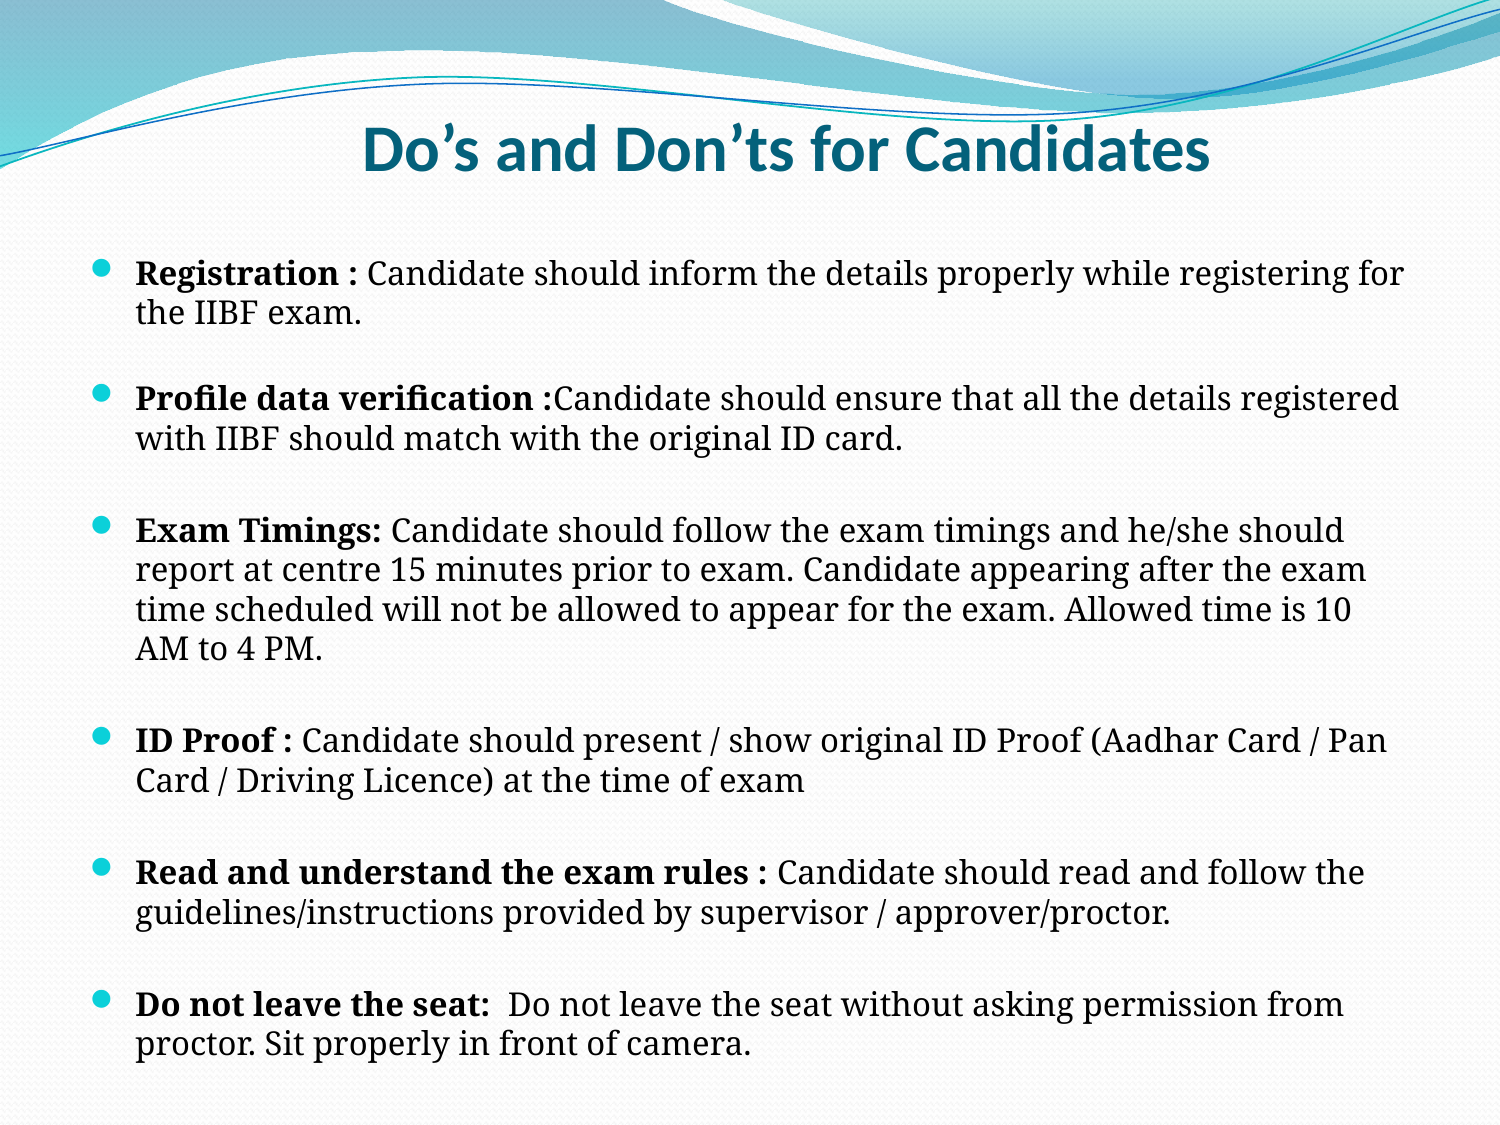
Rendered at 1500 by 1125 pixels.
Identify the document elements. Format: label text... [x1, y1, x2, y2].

list Registration : Candidate should inform the details properly while registering for the IIBF exam. Profile data verification :Candidate should ensure that all the details registered with IIBF should match with the original ID card. Exam Timings: Candidate should follow the exam timings and he/she should report at centre 15 minutes prior to exam. Candidate appearing after the exam time scheduled will not be allowed to appear for the exam. Allowed time is 10 AM to 4 PM. ID Proof : Candidate should present / show original ID Proof (Aadhar Card / Pan Card / Driving Licence) at the time of exam Read and understand the exam rules : Candidate should read and follow the guidelines/instructions provided by supervisor / approver/proctor. Do not leave the seat: Do not leave the seat without asking permission from proctor. Sit properly in front of camera. [75, 199, 1425, 1090]
title Do’s and Don’ts for Candidates [75, 115, 1500, 185]
